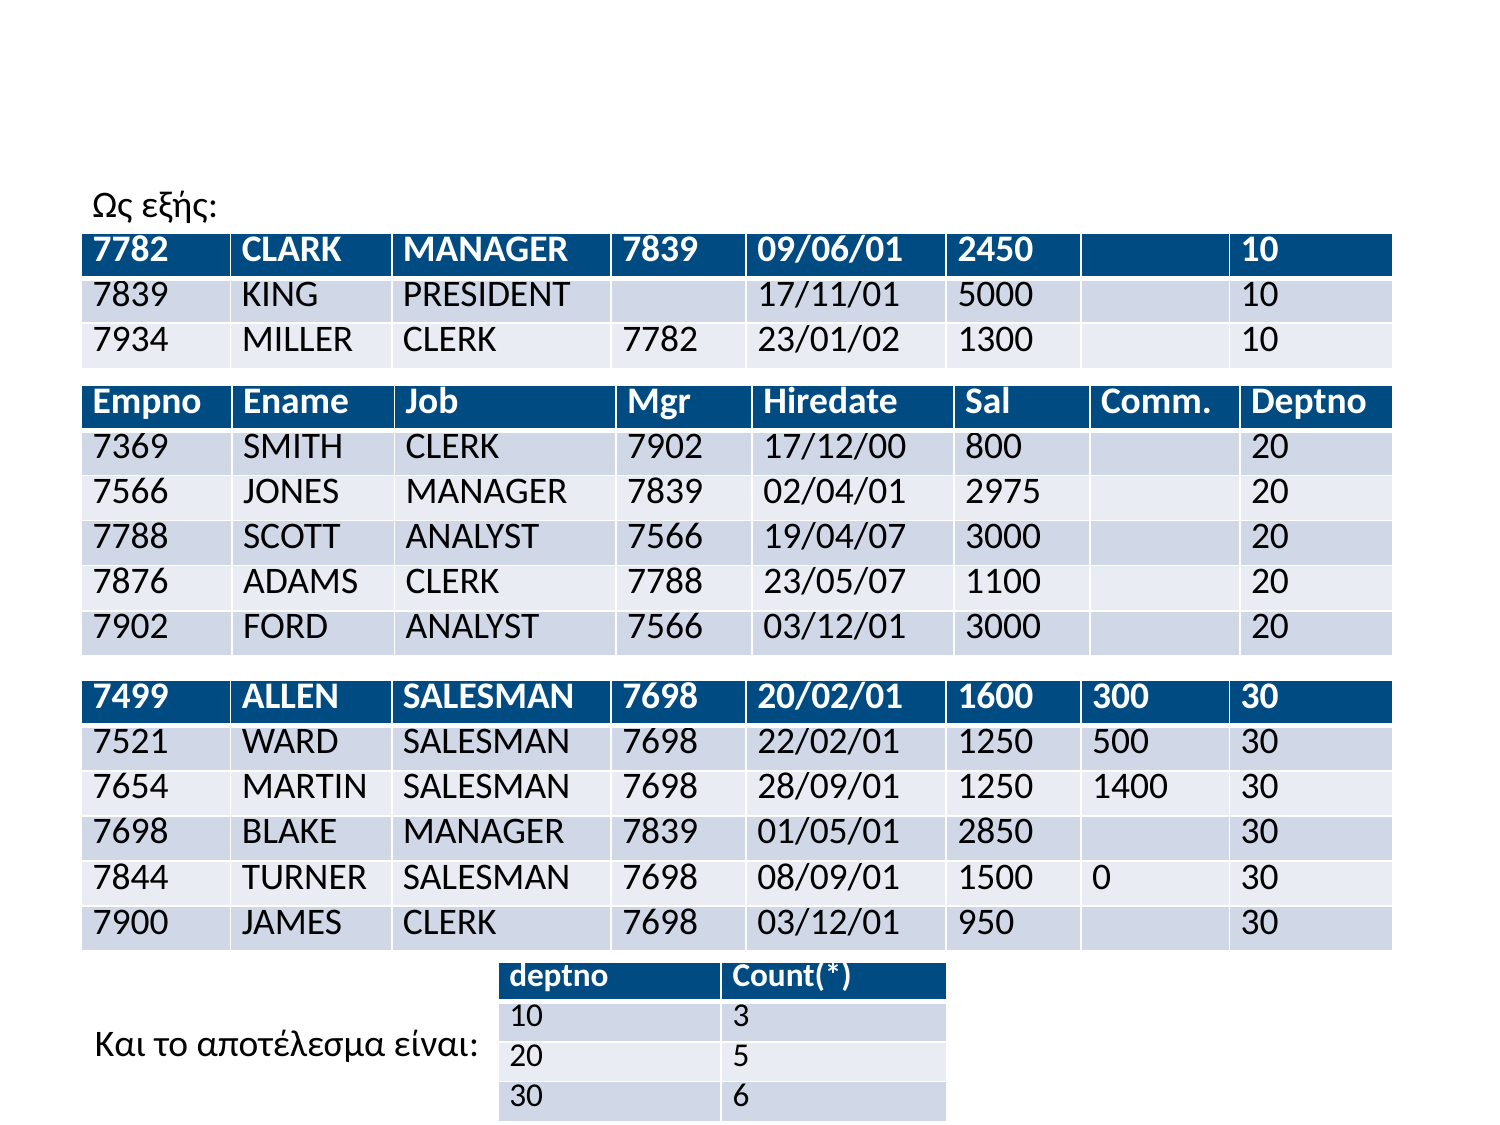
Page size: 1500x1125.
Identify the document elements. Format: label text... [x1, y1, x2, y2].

table_cell 6 [722, 1082, 946, 1121]
table_cell 20 [1241, 566, 1392, 610]
table_cell MILLER [231, 324, 391, 368]
table_cell 30 [1230, 728, 1392, 770]
table_cell 3000 [955, 521, 1089, 565]
table_header 7839 [612, 234, 745, 276]
table_cell 20 [499, 1043, 720, 1081]
table_header CLARK [231, 234, 391, 276]
table_header Deptno [1241, 386, 1392, 428]
table_cell 03/12/01 [747, 907, 945, 950]
table_cell 10 [1230, 281, 1392, 322]
table_cell 7566 [82, 476, 231, 520]
table_cell 30 [499, 1082, 720, 1121]
table_header 30 [1230, 681, 1392, 723]
table_cell KING [231, 281, 391, 322]
table_cell BLAKE [231, 817, 391, 860]
table_cell SCOTT [233, 521, 394, 565]
table_cell 500 [1082, 728, 1229, 770]
table_cell 1400 [1082, 772, 1229, 815]
table_cell TURNER [231, 862, 391, 905]
table_cell 7521 [82, 728, 230, 770]
table_cell 7698 [612, 772, 745, 815]
table_cell SALESMAN [393, 728, 610, 770]
table_cell 03/12/01 [753, 612, 953, 655]
table_cell CLERK [395, 433, 615, 475]
table_cell [1091, 476, 1239, 520]
table_cell SALESMAN [393, 862, 610, 905]
table_cell 7902 [82, 612, 231, 655]
text_box Και το αποτέλεσμα είναι: [80, 1011, 494, 1072]
table_cell 7839 [617, 476, 751, 520]
table_cell 01/05/01 [747, 817, 945, 860]
table_cell SALESMAN [393, 772, 610, 815]
table_cell 1100 [955, 566, 1089, 610]
table_header Job [395, 386, 615, 428]
table_cell [1091, 612, 1239, 655]
table_cell 30 [1230, 907, 1392, 950]
table_cell 7839 [82, 281, 230, 322]
table_cell 7788 [617, 566, 751, 610]
table_header 300 [1082, 681, 1229, 723]
table_cell 22/02/01 [747, 728, 945, 770]
table_cell 7698 [612, 907, 745, 950]
table_cell 1250 [947, 772, 1080, 815]
table_cell 0 [1082, 862, 1229, 905]
table_header 10 [1230, 234, 1392, 276]
table_header Count(*) [722, 963, 946, 999]
table_cell JONES [233, 476, 394, 520]
table_cell [1082, 817, 1229, 860]
table_cell [1082, 907, 1229, 950]
table_cell 7788 [82, 521, 231, 565]
table_cell 19/04/07 [753, 521, 953, 565]
table_header ALLEN [231, 681, 391, 723]
table_cell [1082, 281, 1229, 322]
table_header 2450 [947, 234, 1080, 276]
table_cell [1091, 433, 1239, 475]
table_cell 30 [1230, 862, 1392, 905]
table_cell 1300 [947, 324, 1080, 368]
table_header 7698 [612, 681, 745, 723]
table_cell MARTIN [231, 772, 391, 815]
table_cell 2975 [955, 476, 1089, 520]
table_cell 23/01/02 [747, 324, 945, 368]
table_cell 1250 [947, 728, 1080, 770]
table_cell ANALYST [395, 521, 615, 565]
table_cell CLERK [395, 566, 615, 610]
table_cell 7654 [82, 772, 230, 815]
table_cell 17/11/01 [747, 281, 945, 322]
table_header 7782 [82, 234, 230, 276]
table_cell JAMES [231, 907, 391, 950]
table_cell WARD [231, 728, 391, 770]
table_cell ADAMS [233, 566, 394, 610]
table_cell 20 [1241, 433, 1392, 475]
table_cell 7844 [82, 862, 230, 905]
table_cell FORD [233, 612, 394, 655]
table_cell 800 [955, 433, 1089, 475]
table_cell [1082, 324, 1229, 368]
table_cell 30 [1230, 772, 1392, 815]
table_header deptno [499, 963, 720, 999]
table_cell 7902 [617, 433, 751, 475]
table_cell PRESIDENT [393, 281, 610, 322]
table_cell 7698 [612, 728, 745, 770]
table_header 20/02/01 [747, 681, 945, 723]
table_cell ANALYST [395, 612, 615, 655]
table_cell 28/09/01 [747, 772, 945, 815]
table_cell [612, 281, 745, 322]
table_header SALESMAN [393, 681, 610, 723]
table_cell [1091, 521, 1239, 565]
table_header 1600 [947, 681, 1080, 723]
table_header Sal [955, 386, 1089, 428]
table_cell 23/05/07 [753, 566, 953, 610]
table_cell 3000 [955, 612, 1089, 655]
table_cell SMITH [233, 433, 394, 475]
table_cell MANAGER [395, 476, 615, 520]
table_cell MANAGER [393, 817, 610, 860]
table_cell 20 [1241, 476, 1392, 520]
text_box Ως εξής: [77, 172, 234, 233]
table_cell 10 [1230, 324, 1392, 368]
table_cell 7566 [617, 521, 751, 565]
table_cell 7839 [612, 817, 745, 860]
table_cell 7698 [612, 862, 745, 905]
table_cell 7934 [82, 324, 230, 368]
table_cell 7876 [82, 566, 231, 610]
table_header Mgr [617, 386, 751, 428]
table_header Comm. [1091, 386, 1239, 428]
table_cell 5000 [947, 281, 1080, 322]
table_header [1082, 234, 1229, 276]
table_cell 5 [722, 1043, 946, 1081]
table_header Empno [82, 386, 231, 428]
table_header MANAGER [393, 234, 610, 276]
table_header Hiredate [753, 386, 953, 428]
table_cell 20 [1241, 612, 1392, 655]
table_cell 2850 [947, 817, 1080, 860]
table_cell 10 [499, 1004, 720, 1041]
table_cell CLERK [393, 324, 610, 368]
table_cell 3 [722, 1004, 946, 1041]
table_cell 02/04/01 [753, 476, 953, 520]
table_cell 950 [947, 907, 1080, 950]
table_cell 7369 [82, 433, 231, 475]
table_cell 20 [1241, 521, 1392, 565]
table_header Ename [233, 386, 394, 428]
table_cell 7782 [612, 324, 745, 368]
table_cell 30 [1230, 817, 1392, 860]
table_cell 08/09/01 [747, 862, 945, 905]
table_cell 17/12/00 [753, 433, 953, 475]
table_cell [1091, 566, 1239, 610]
table_header 7499 [82, 681, 230, 723]
table_cell 1500 [947, 862, 1080, 905]
table_cell 7566 [617, 612, 751, 655]
table_cell CLERK [393, 907, 610, 950]
table_cell 7698 [82, 817, 230, 860]
table_cell 7900 [82, 907, 230, 950]
table_header 09/06/01 [747, 234, 945, 276]
